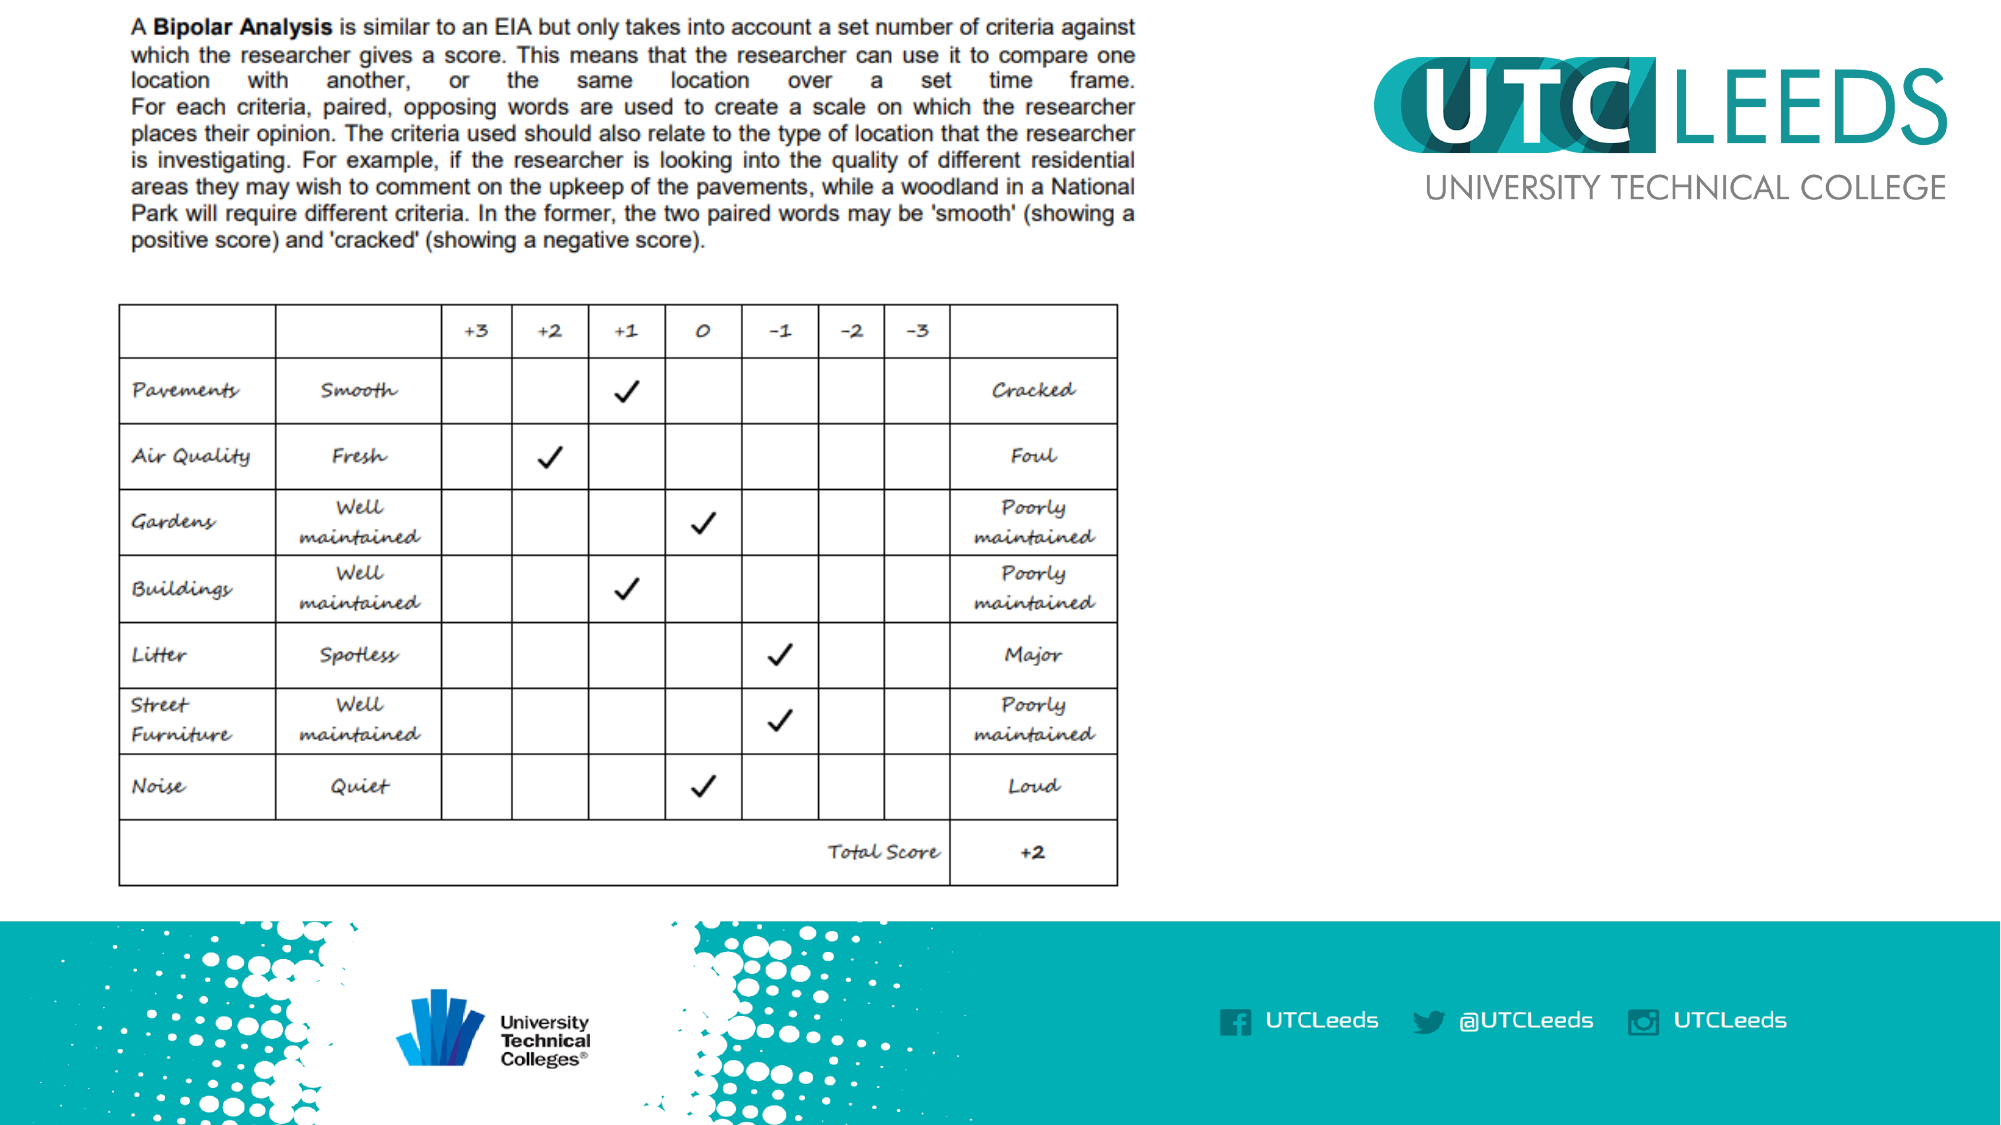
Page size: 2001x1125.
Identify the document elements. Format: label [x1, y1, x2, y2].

picture [1374, 57, 1947, 200]
picture [0, 917, 2000, 1125]
picture [111, 0, 1156, 907]
